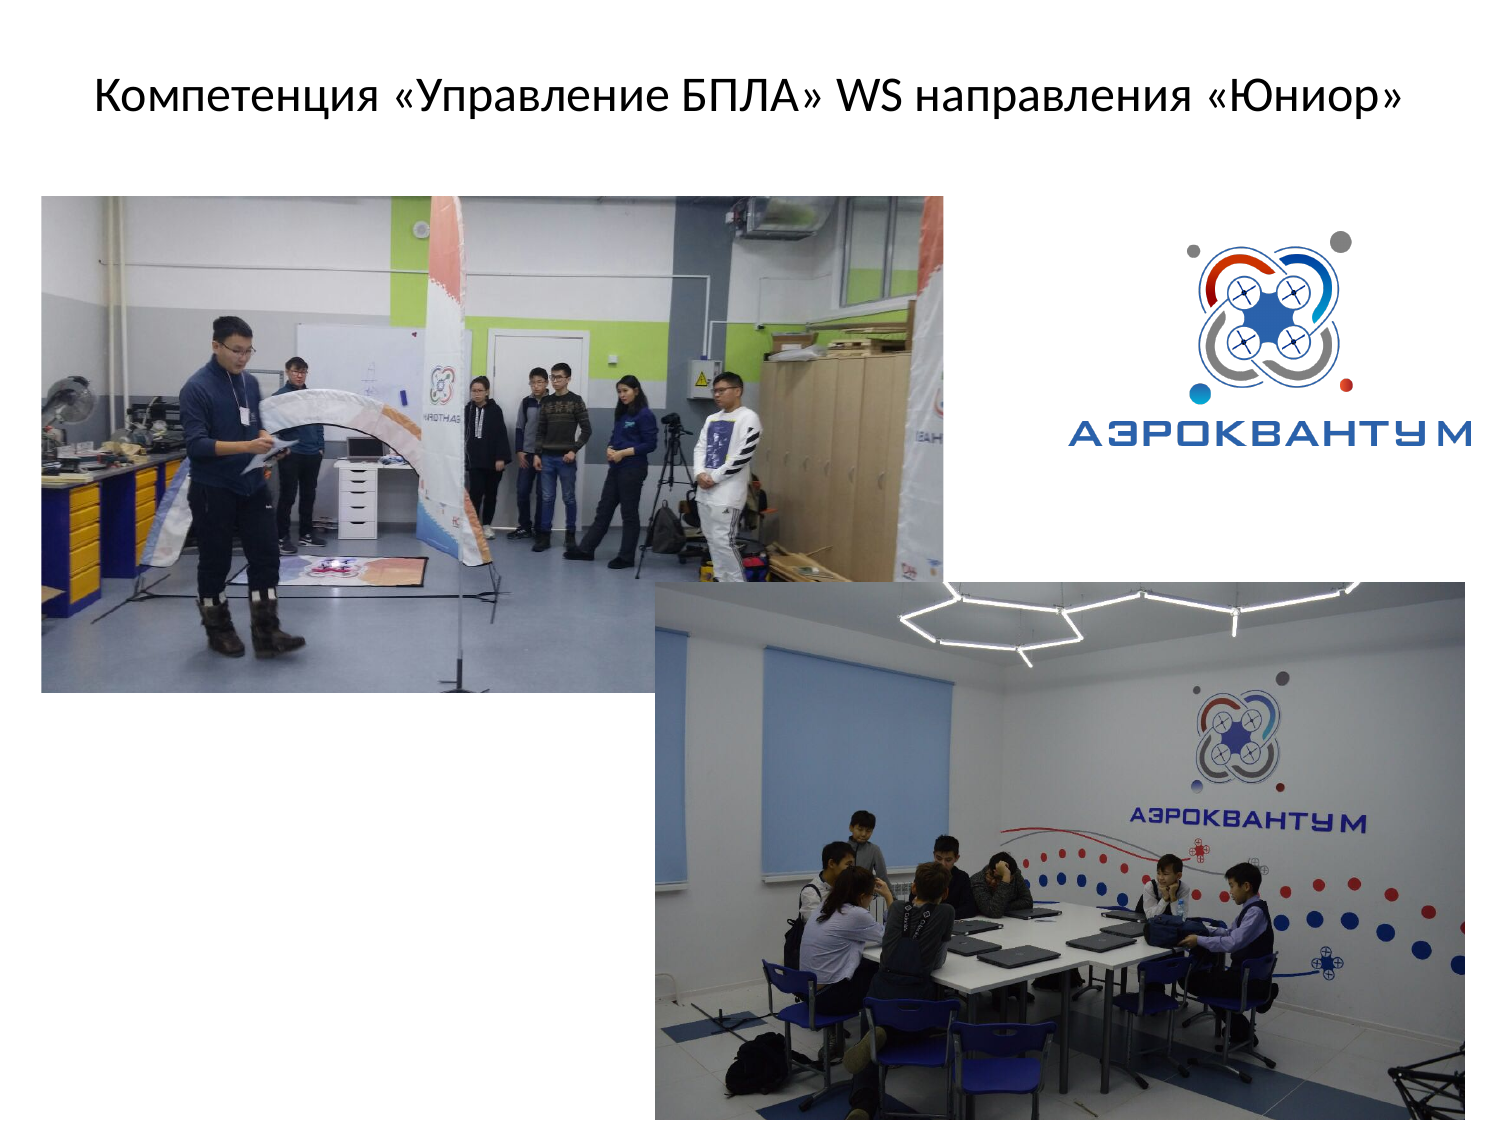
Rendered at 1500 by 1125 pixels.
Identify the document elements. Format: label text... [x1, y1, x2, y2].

picture [1068, 231, 1471, 446]
picture [655, 581, 1465, 1121]
title Компетенция «Управление БПЛА» WS направления «Юниор» [75, 45, 1425, 138]
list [41, 196, 944, 693]
